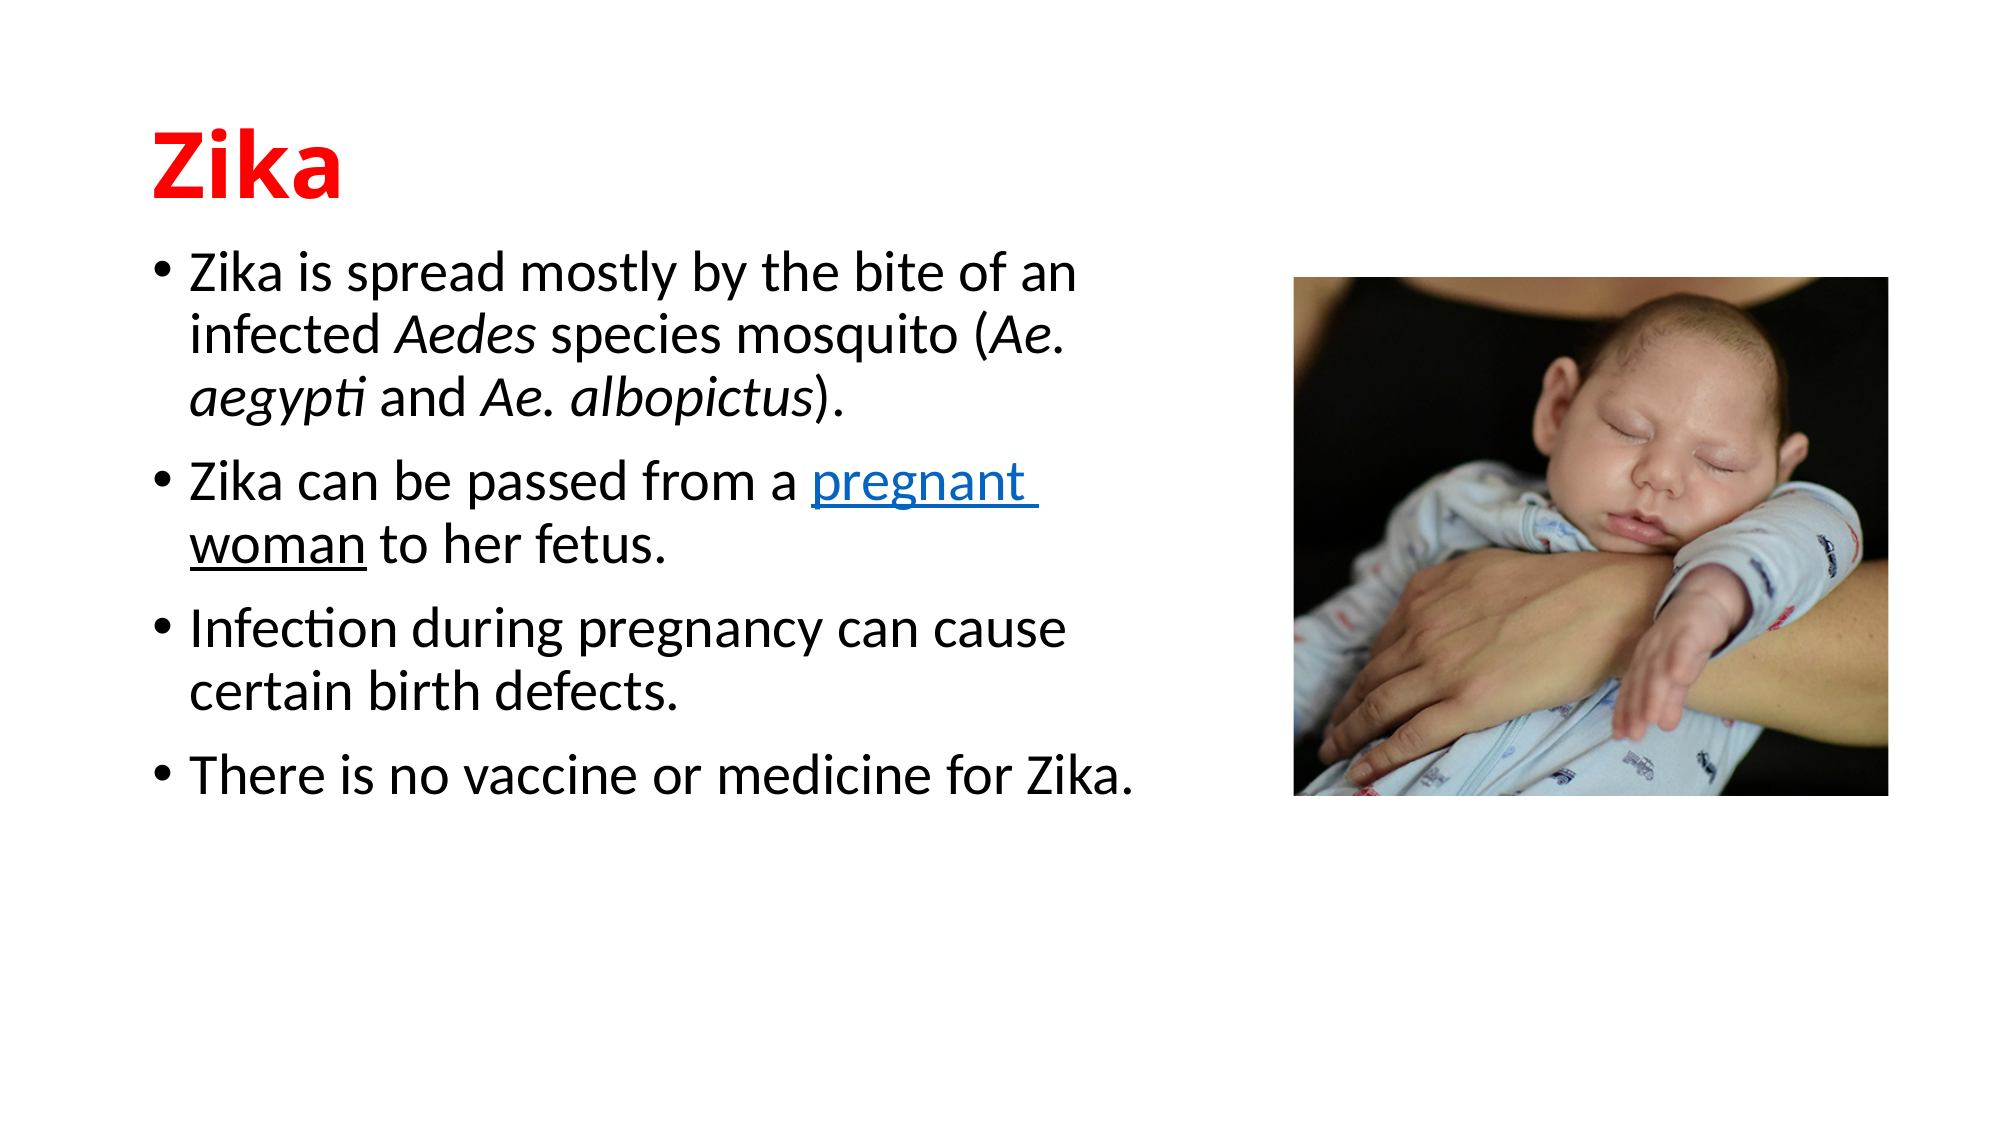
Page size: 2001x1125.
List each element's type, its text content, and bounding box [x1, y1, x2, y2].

picture [1293, 277, 1889, 796]
title Zika [137, 59, 1863, 278]
list Zika is spread mostly by the bite of an infected Aedes species mosquito (Ae. aegypti and Ae. albopictus). Zika can be passed from a pregnant woman to her fetus. Infection during pregnancy can cause certain birth defects. There is no vaccine or medicine for Zika. [137, 233, 1216, 947]
